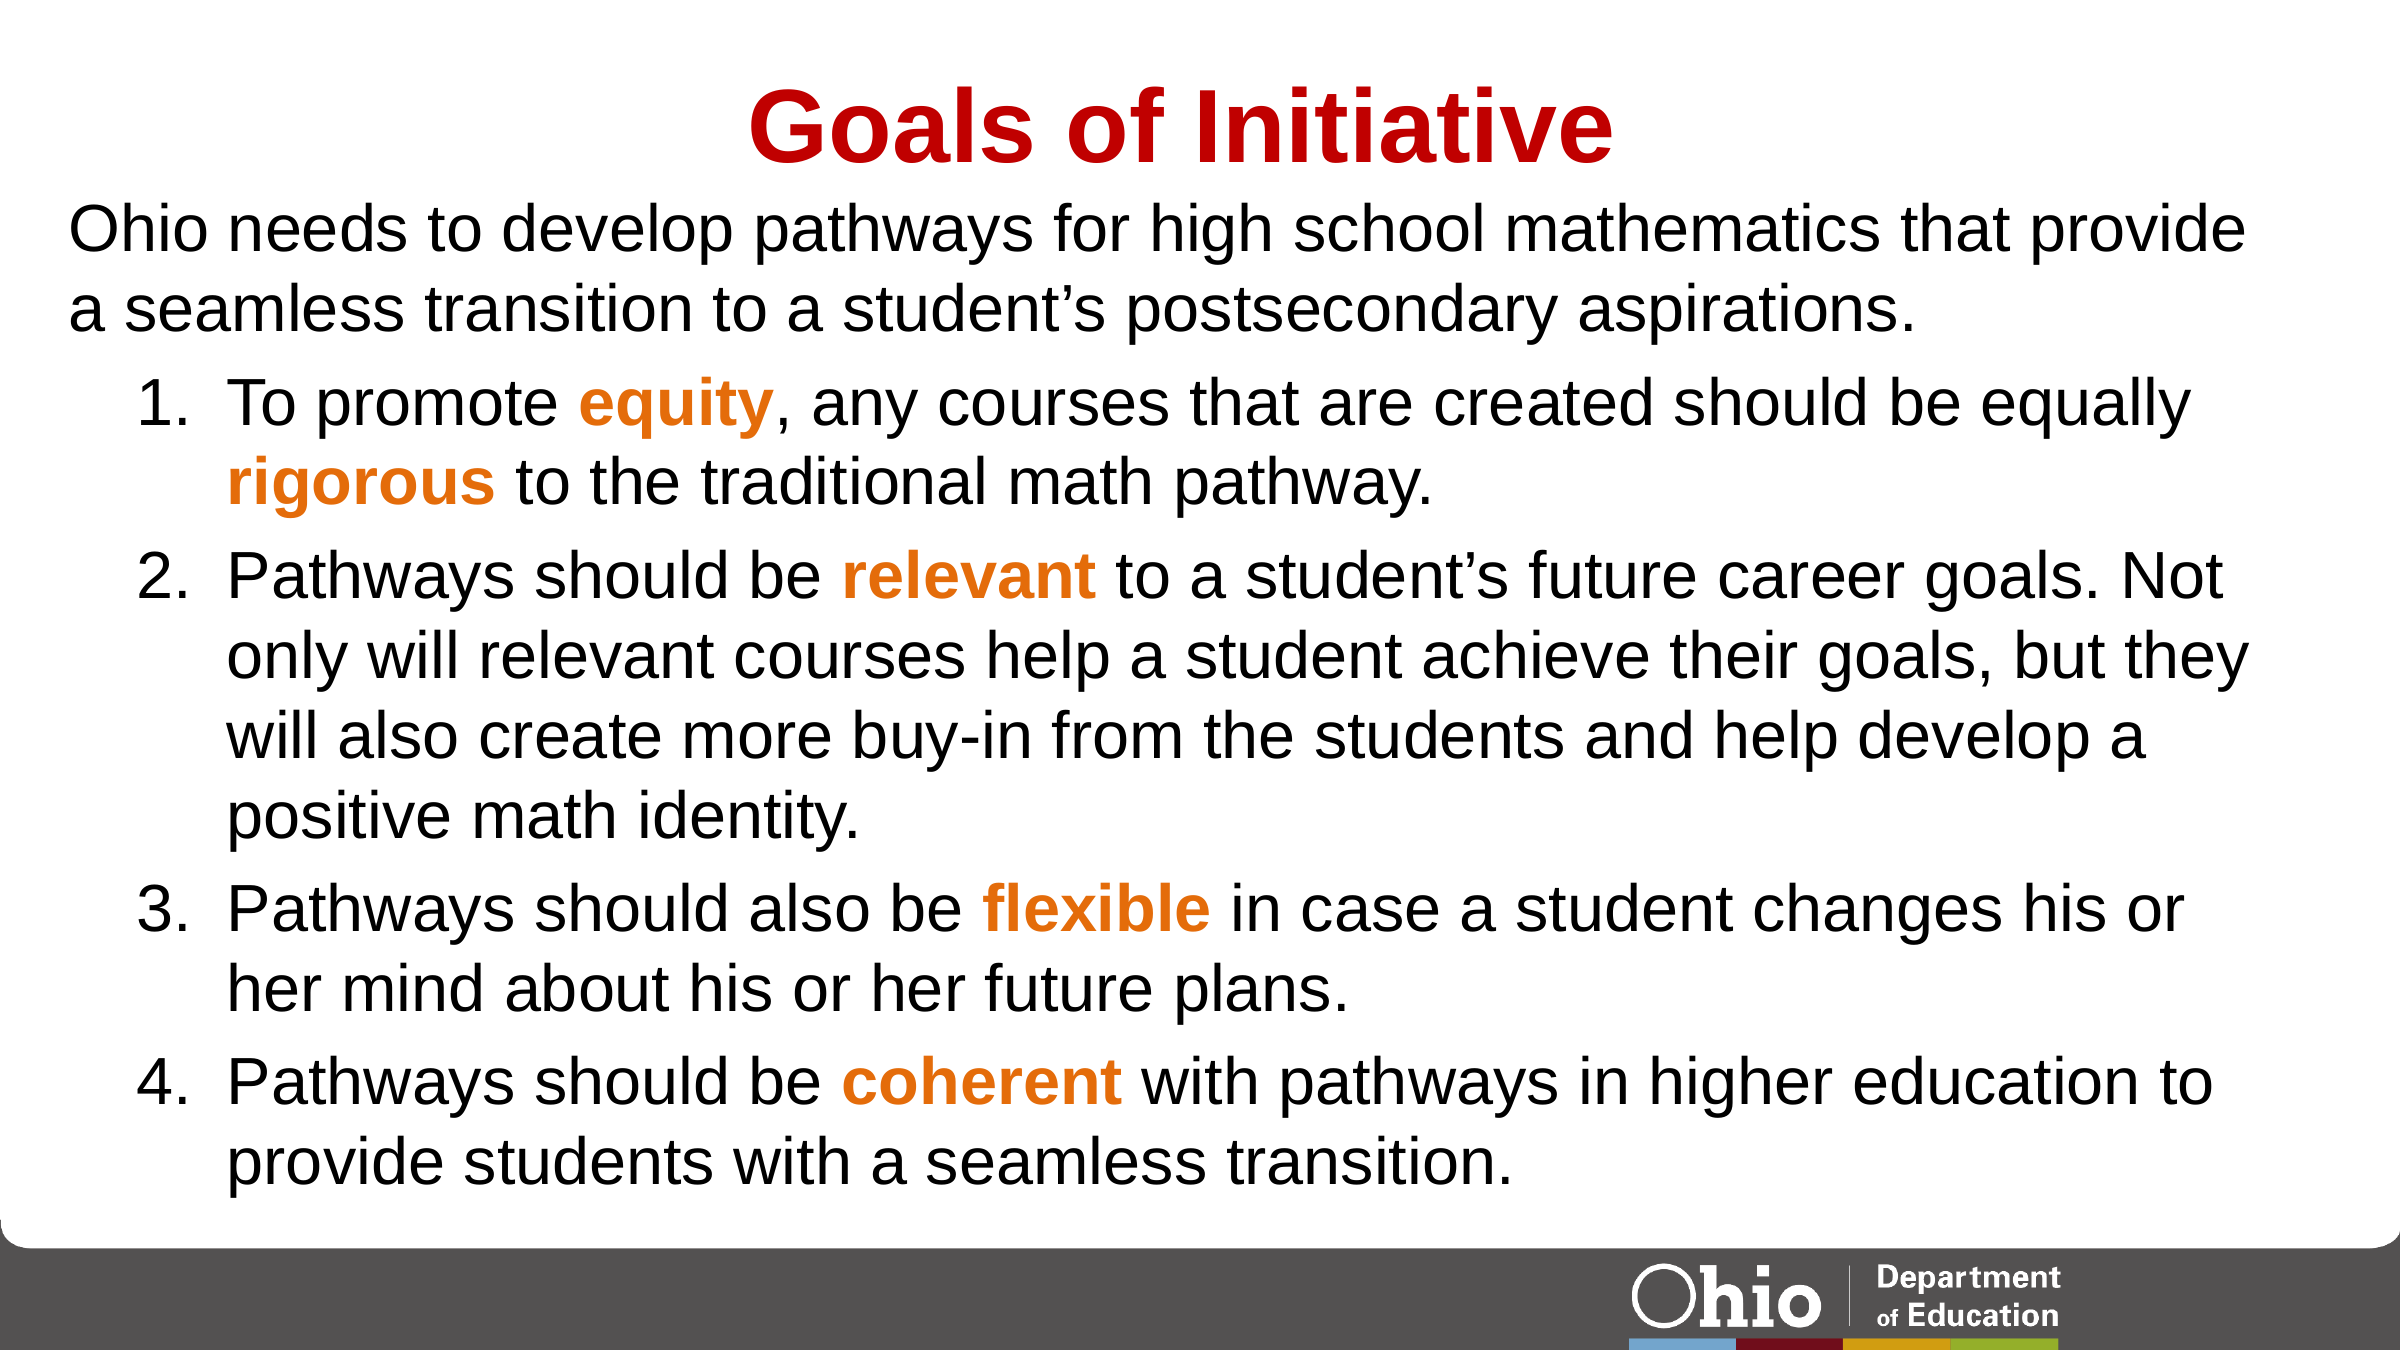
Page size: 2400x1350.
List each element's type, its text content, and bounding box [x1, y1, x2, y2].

picture [0, 1209, 2400, 1350]
list Ohio needs to develop pathways for high school mathematics that provide a seamless transition to a student’s postsecondary aspirations. To promote equity, any courses that are created should be equally rigorous to the traditional math pathway. Pathways should be relevant to a student’s future career goals. Not only will relevant courses help a student achieve their goals, but they will also create more buy-in from the students and help develop a positive math identity. Pathways should also be flexible in case a student changes his or her mind about his or her future plans. Pathways should be coherent with pathways in higher education to provide students with a seamless transition. [69, 185, 2293, 1076]
title Goals of Initiative [116, 58, 2277, 185]
